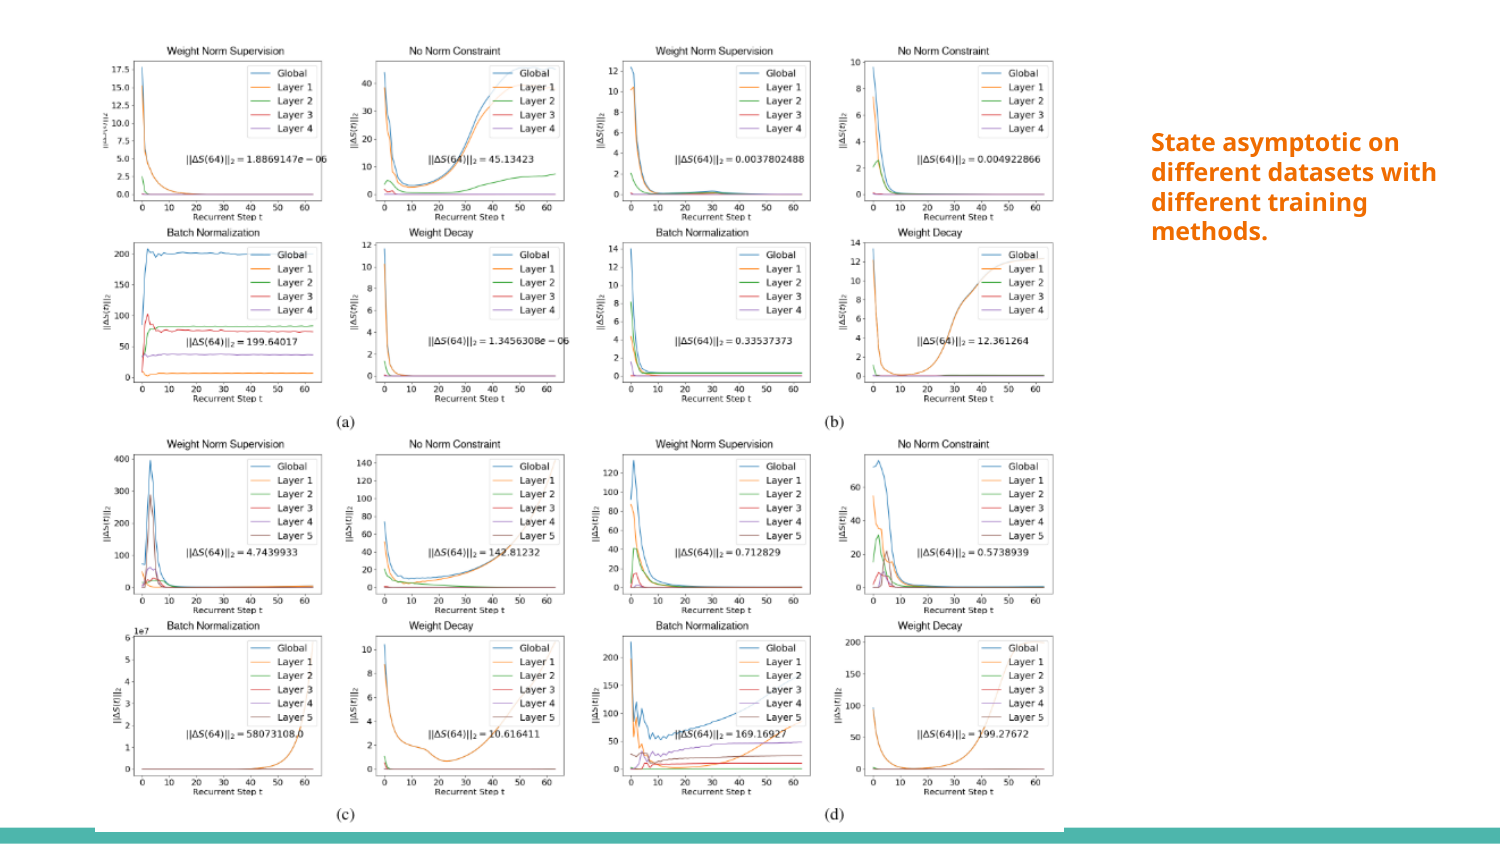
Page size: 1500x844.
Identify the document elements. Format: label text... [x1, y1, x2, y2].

picture [95, 29, 1064, 833]
text_box State asymptotic on different datasets with different training methods. [1136, 111, 1471, 190]
